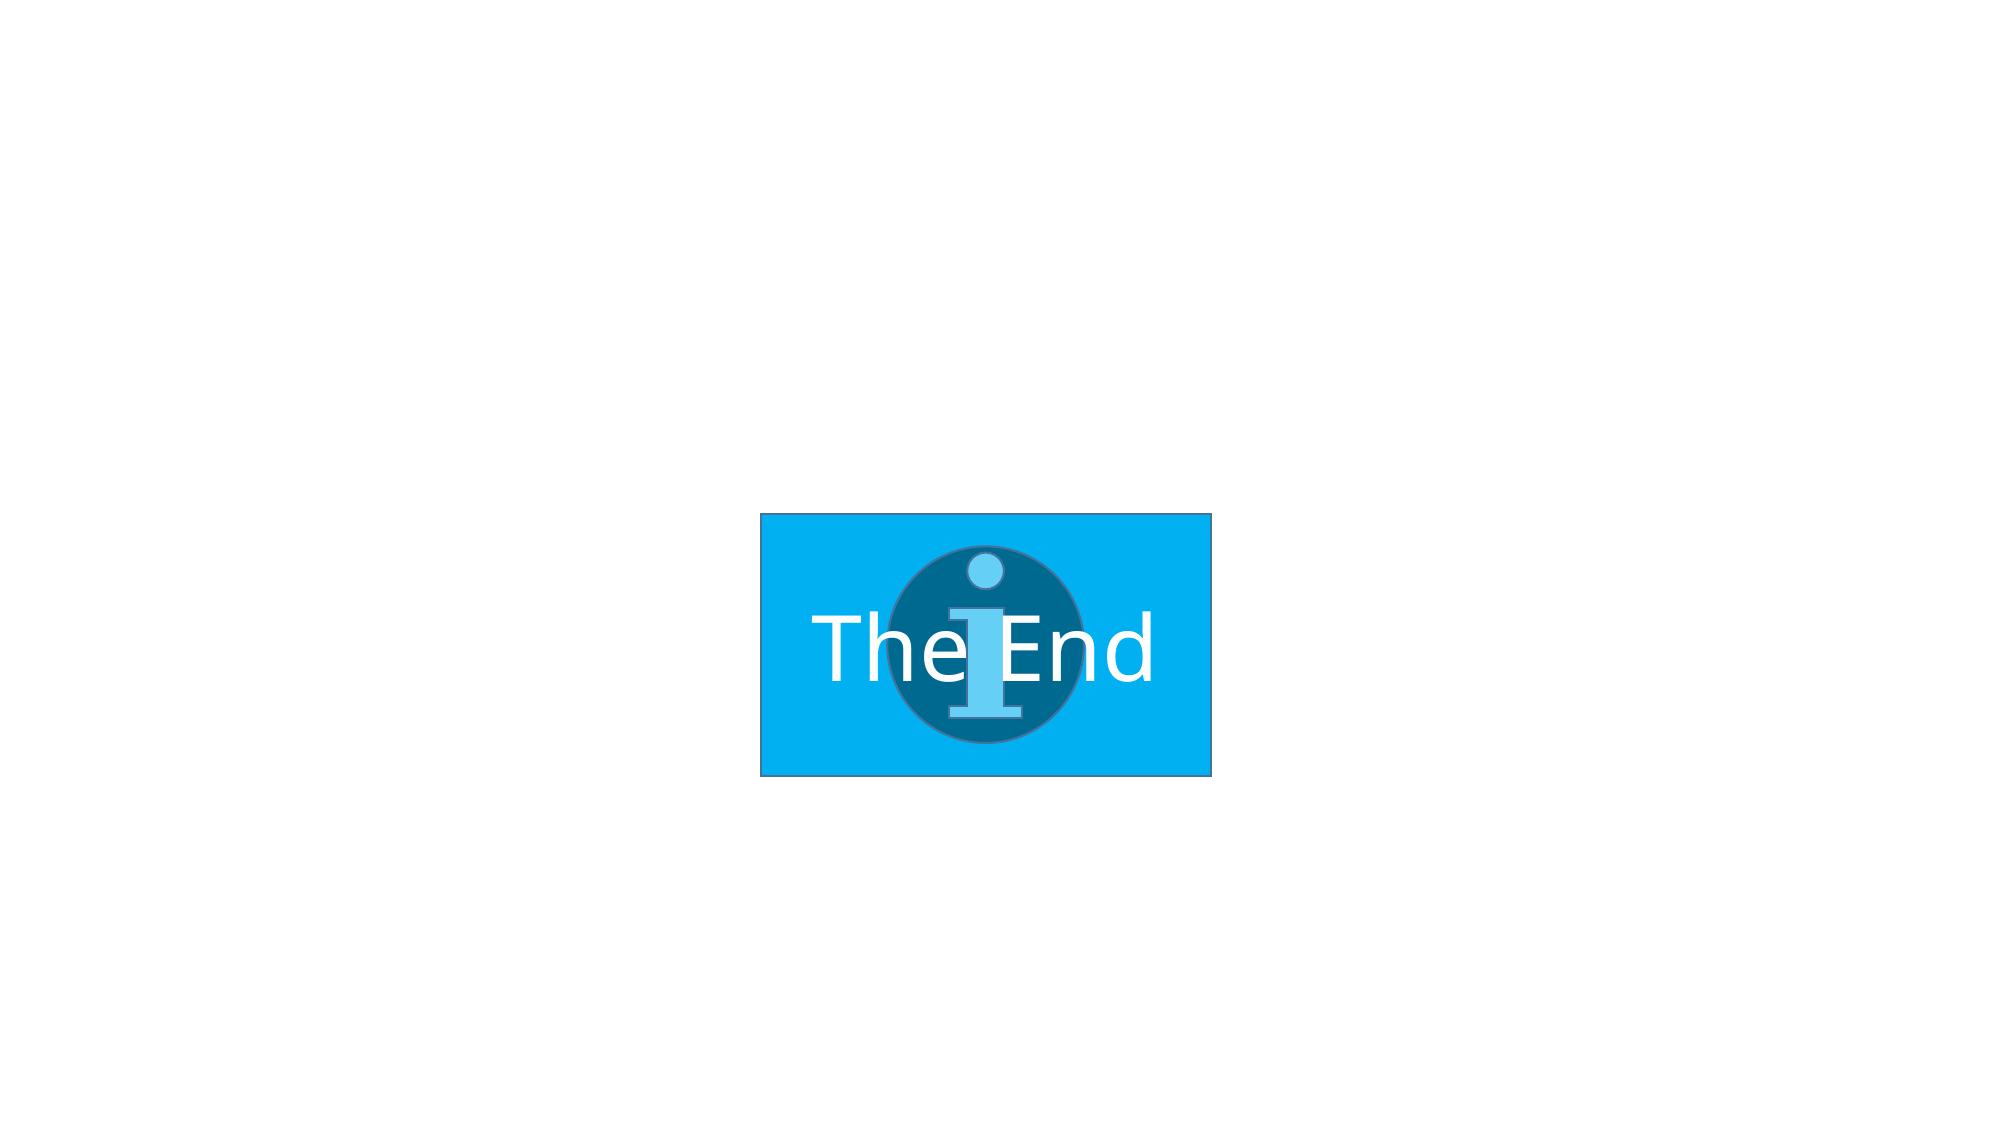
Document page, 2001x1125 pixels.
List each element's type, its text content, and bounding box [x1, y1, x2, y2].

text_box The End [760, 513, 1212, 777]
